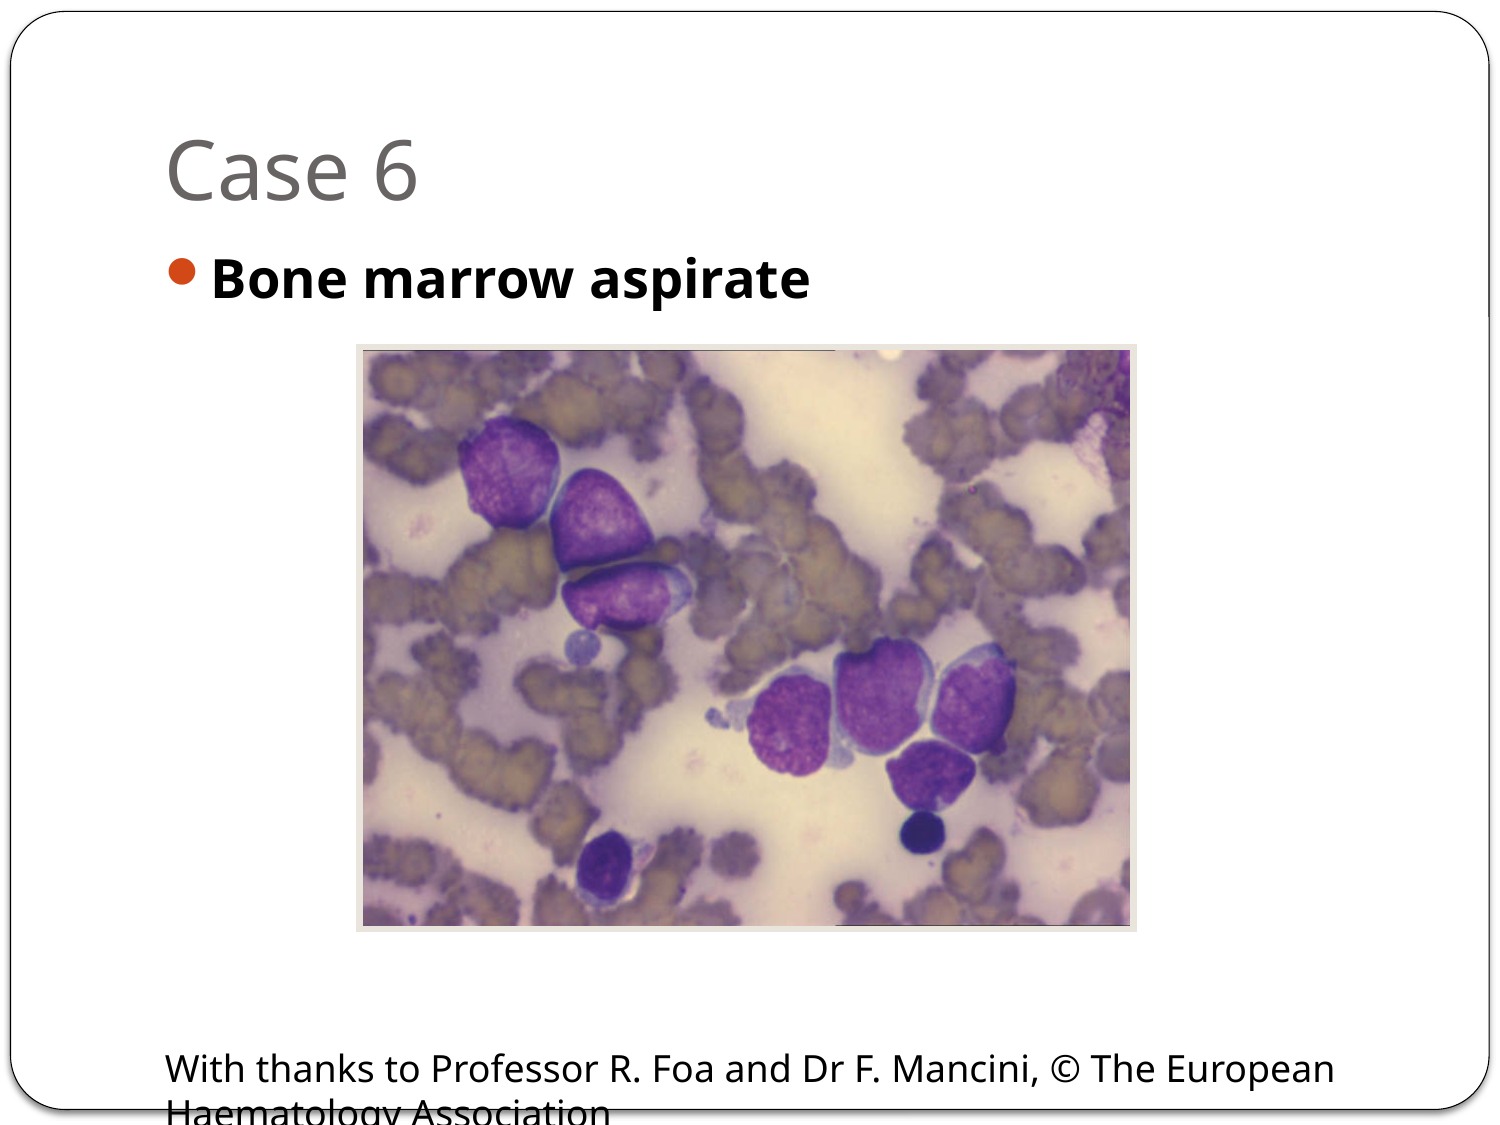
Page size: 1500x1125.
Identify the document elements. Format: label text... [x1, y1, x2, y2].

picture [363, 253, 1130, 1023]
list Bone marrow aspirate [150, 237, 1363, 388]
title Case 6 [150, 45, 1425, 233]
text_box With thanks to Professor R. Foa and Dr F. Mancini, © The European Haematology Association [149, 1037, 1500, 1125]
